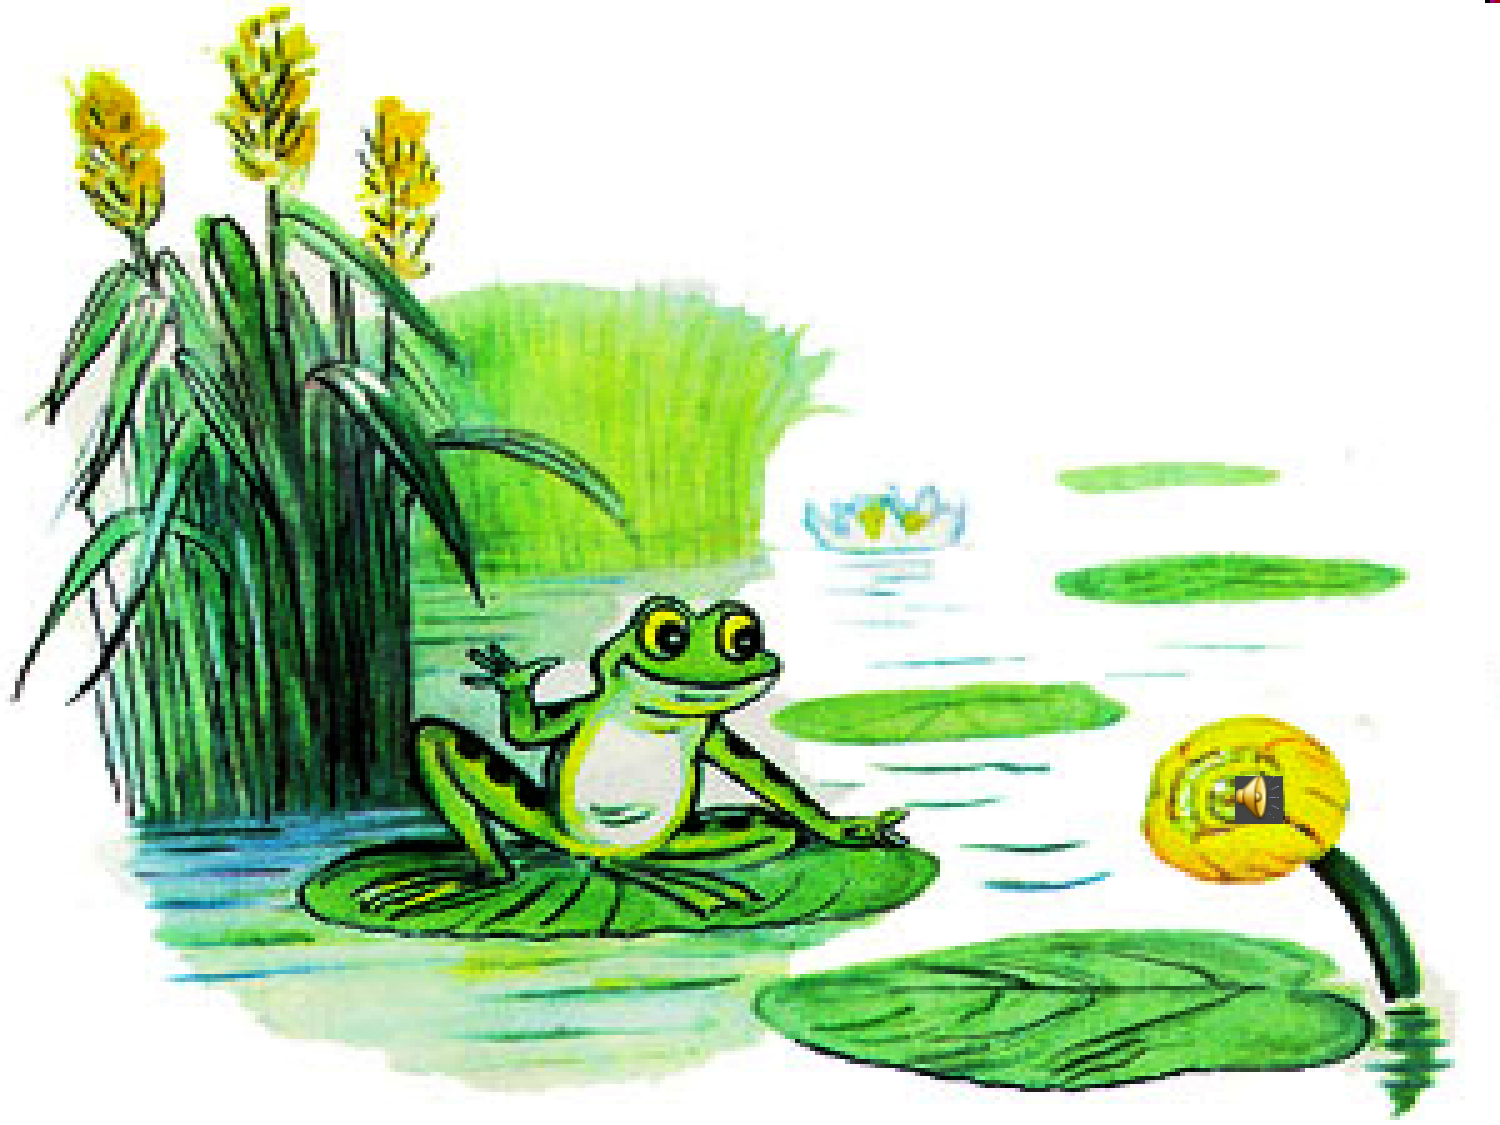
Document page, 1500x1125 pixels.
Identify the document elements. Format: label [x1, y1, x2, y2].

picture [0, 0, 1500, 1125]
text_box [224, 981, 644, 1102]
